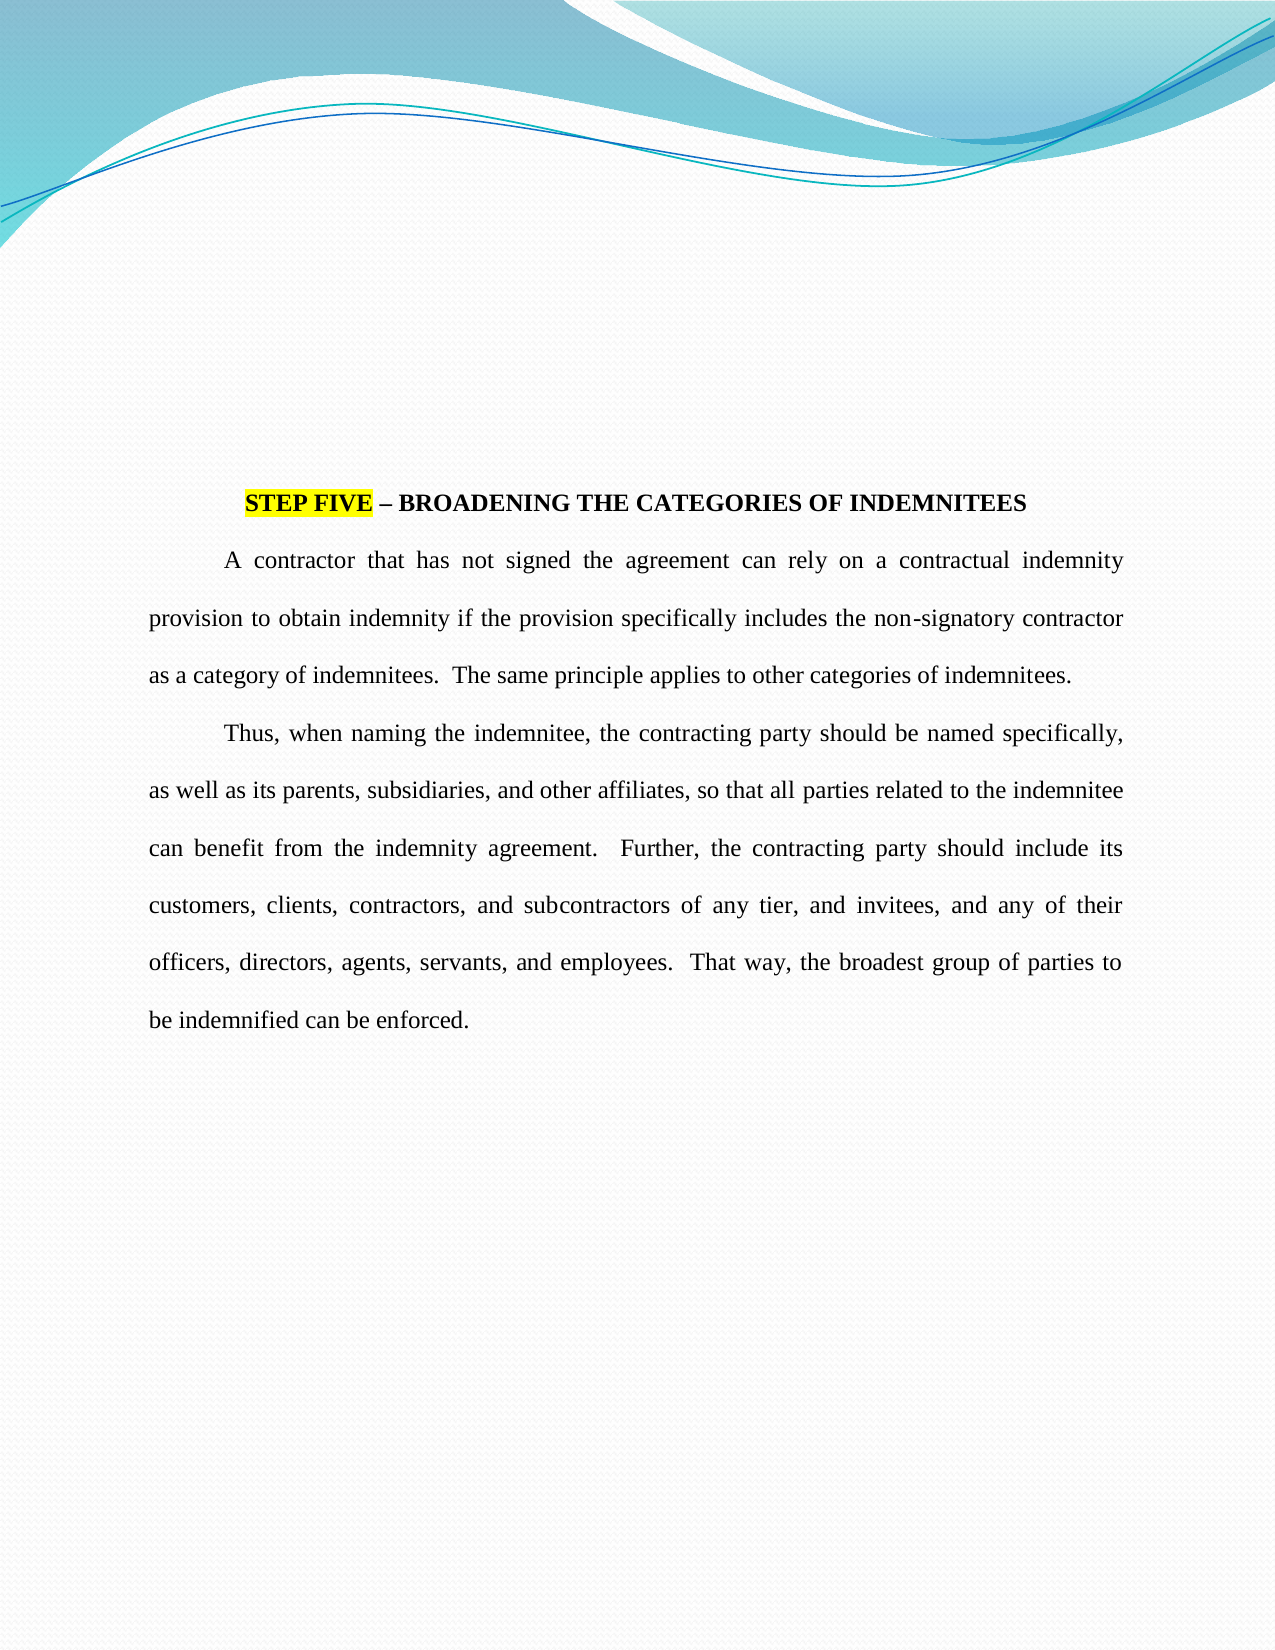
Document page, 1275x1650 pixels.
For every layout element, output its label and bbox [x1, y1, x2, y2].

picture [148, 488, 1127, 1064]
